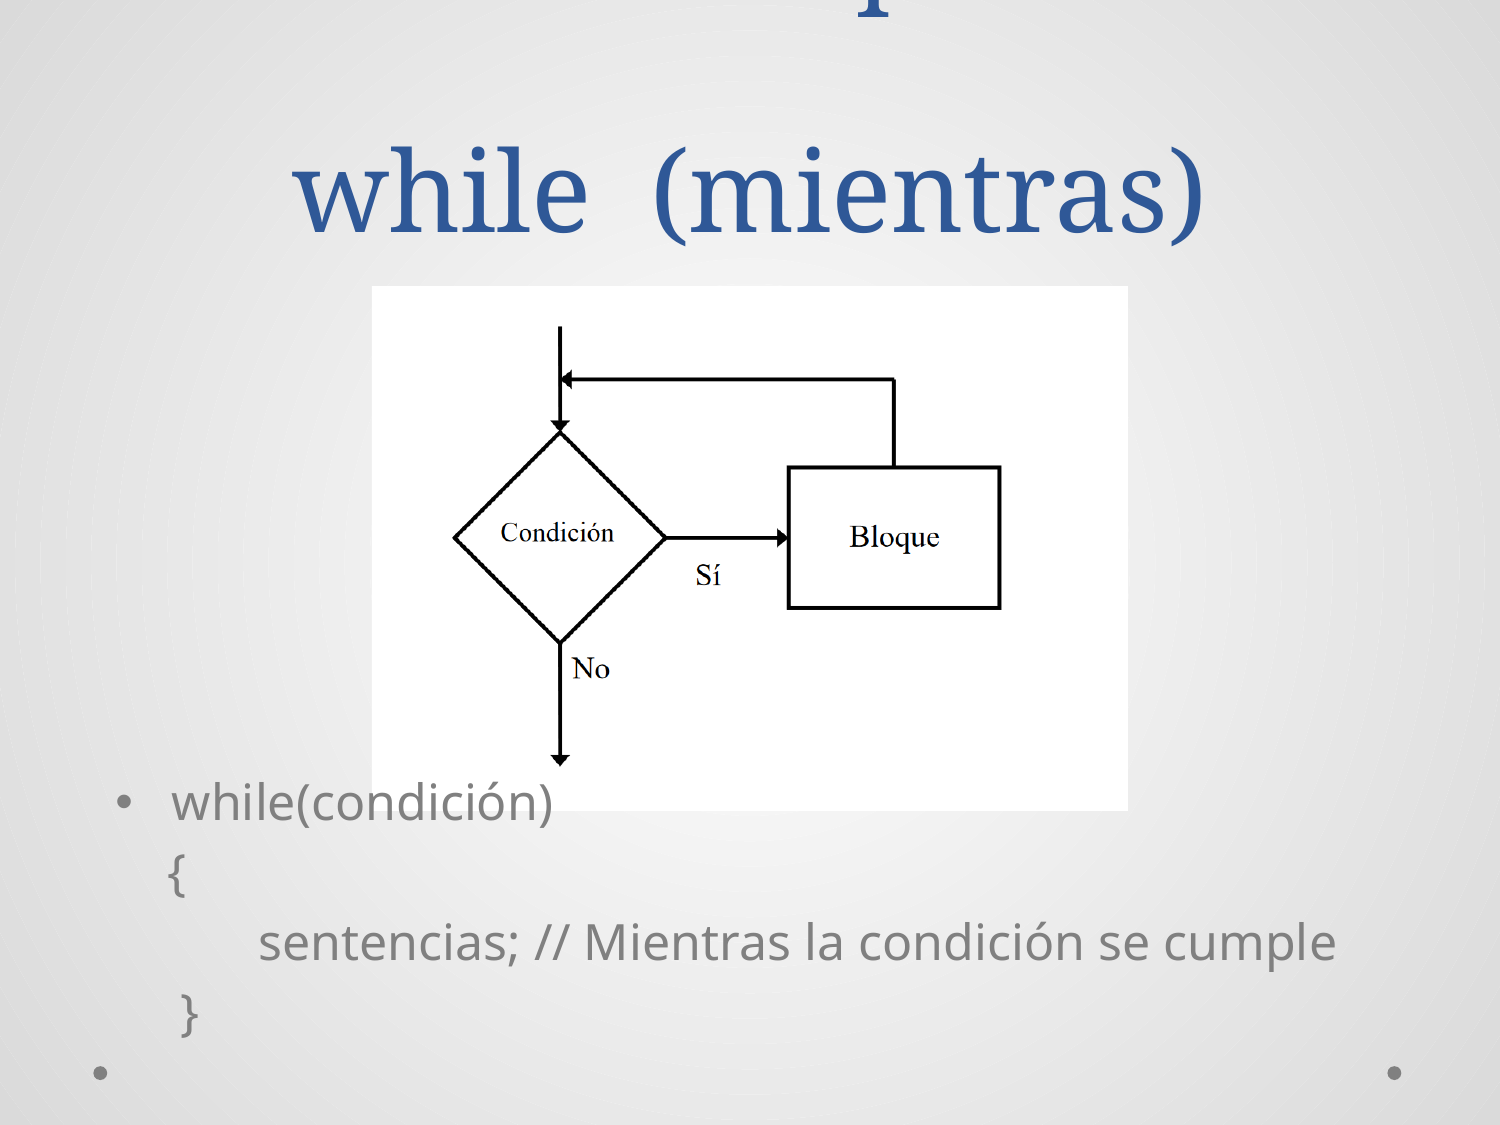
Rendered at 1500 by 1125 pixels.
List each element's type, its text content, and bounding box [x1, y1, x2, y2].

list while(condición) { sentencias; // Mientras la condición se cumple } [100, 763, 1451, 1125]
picture [371, 285, 1129, 811]
title Bucles de repetición while (mientras) [75, 0, 1425, 263]
